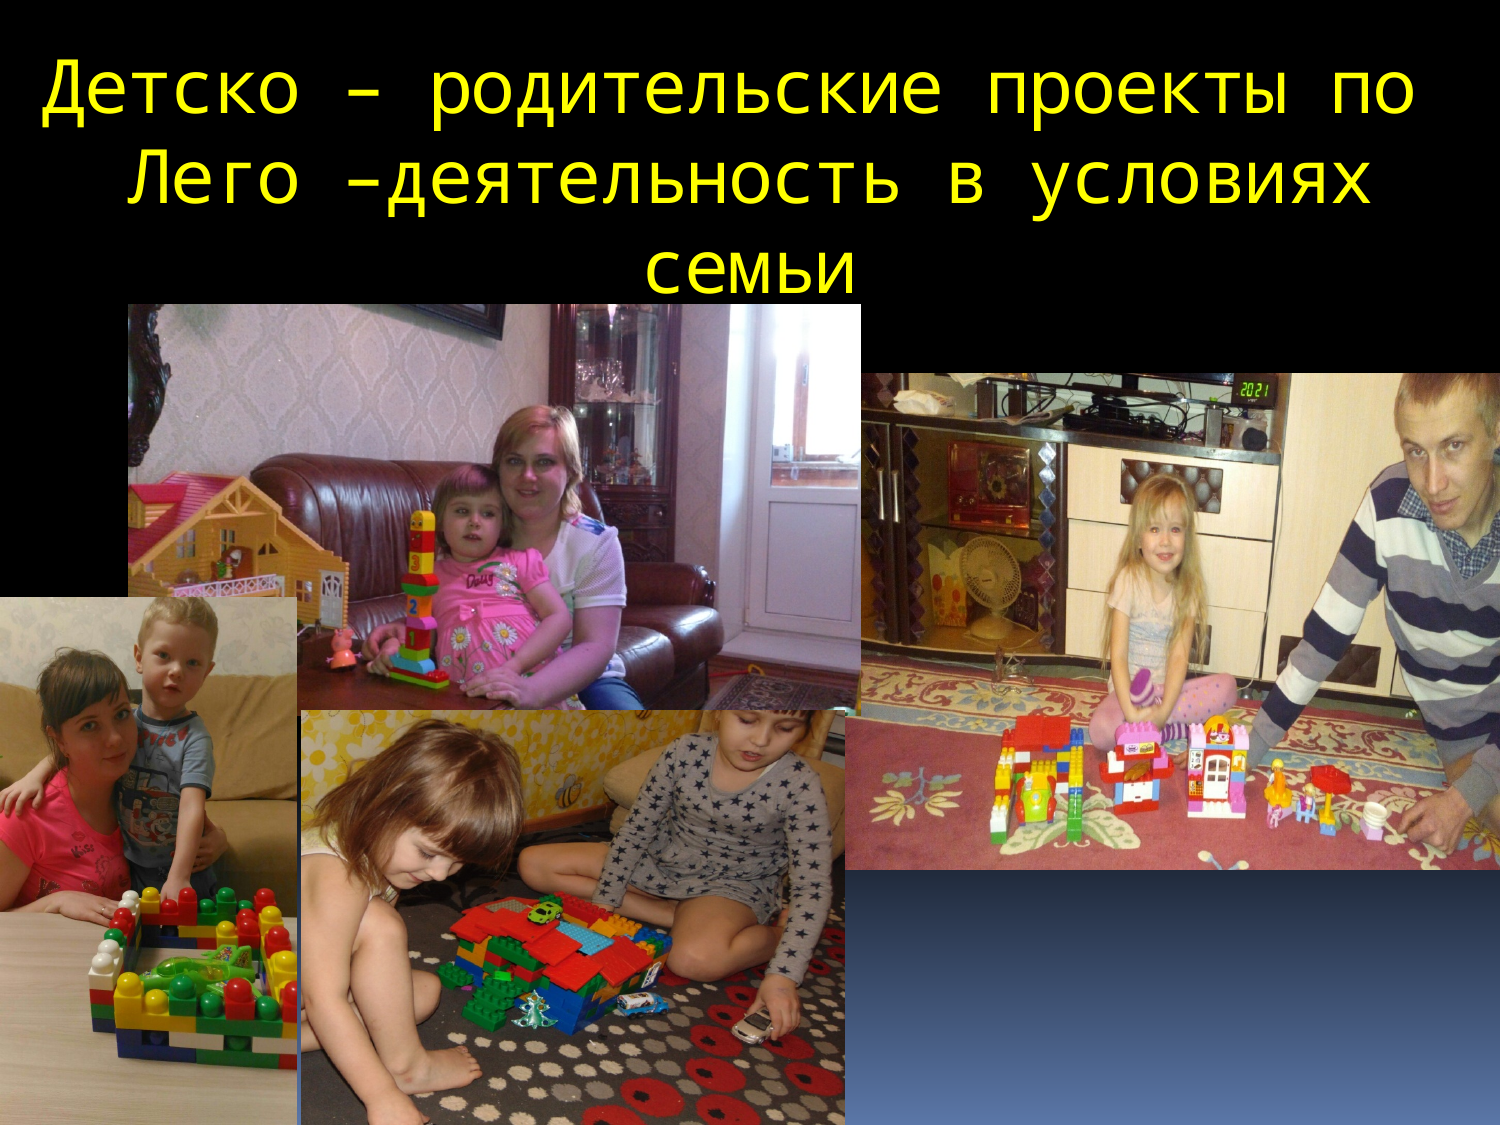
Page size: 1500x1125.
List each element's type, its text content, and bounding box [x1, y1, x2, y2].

picture [306, 709, 845, 1125]
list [128, 304, 862, 717]
title Детско – родительские проекты по Лего –деятельность в условиях семьи [0, 30, 1500, 282]
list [855, 373, 1500, 871]
picture [0, 597, 298, 1125]
